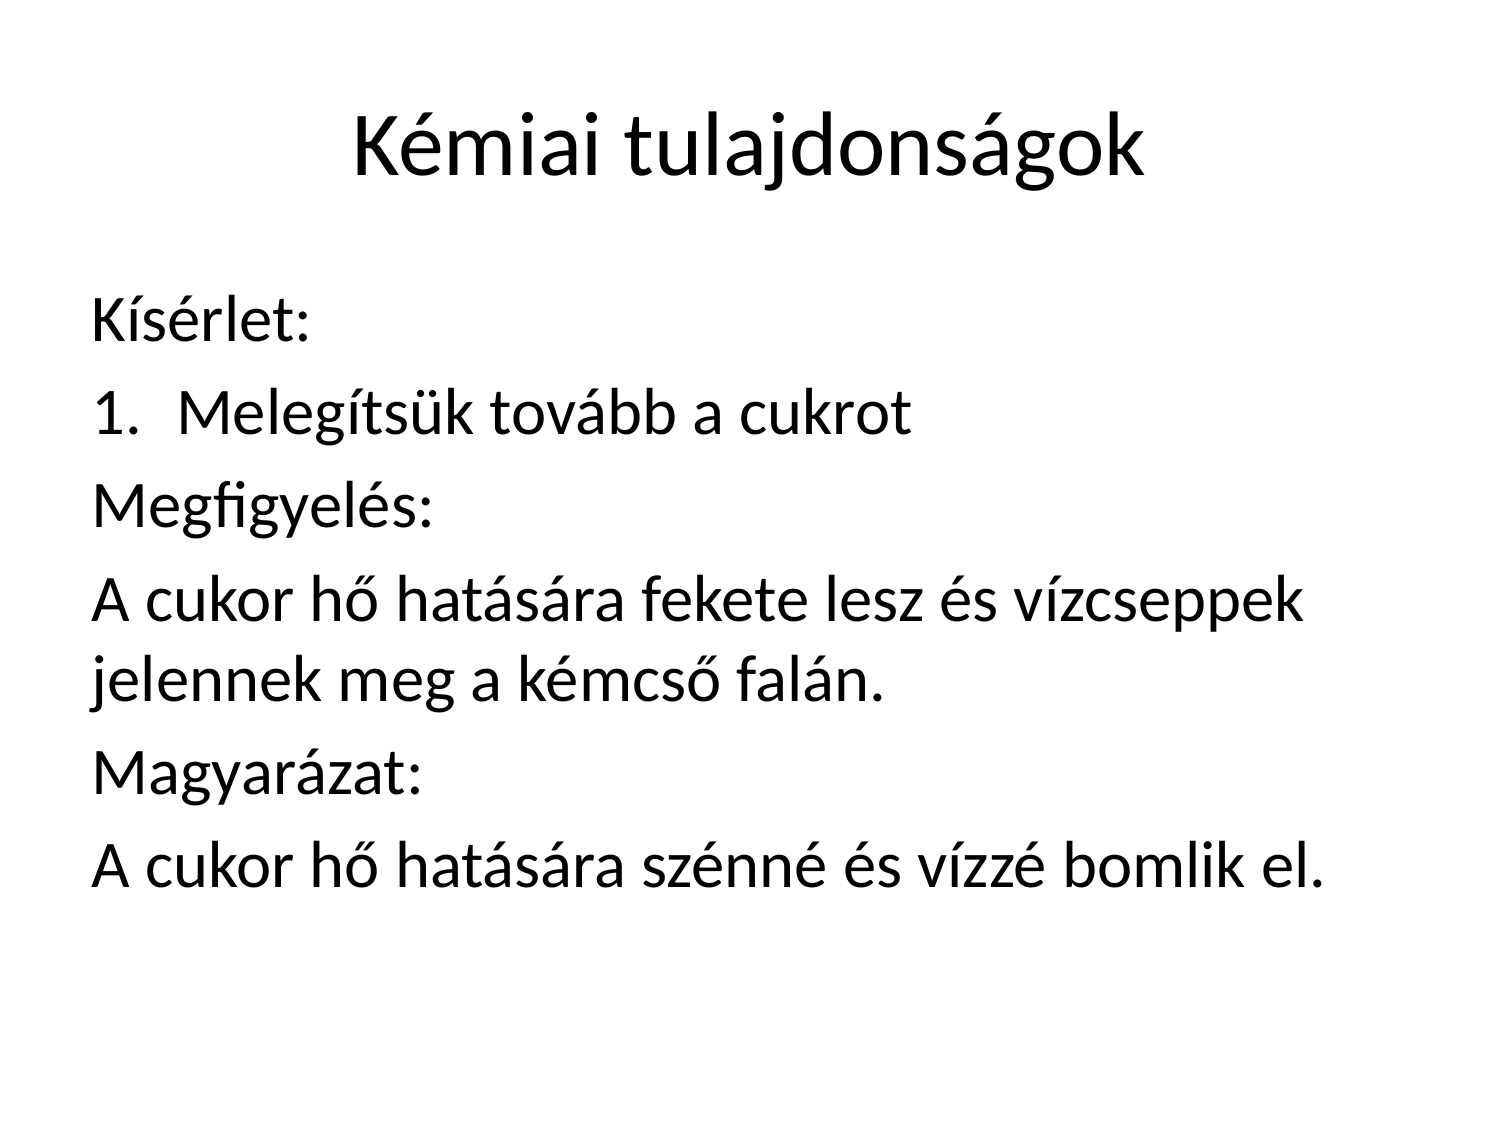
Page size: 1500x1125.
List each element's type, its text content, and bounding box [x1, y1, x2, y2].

title Kémiai tulajdonságok [75, 45, 1425, 233]
list Kísérlet: Melegítsük tovább a cukrot Megfigyelés: A cukor hő hatására fekete lesz és vízcseppek jelennek meg a kémcső falán. Magyarázat: A cukor hő hatására szénné és vízzé bomlik el. [76, 267, 1427, 1010]
